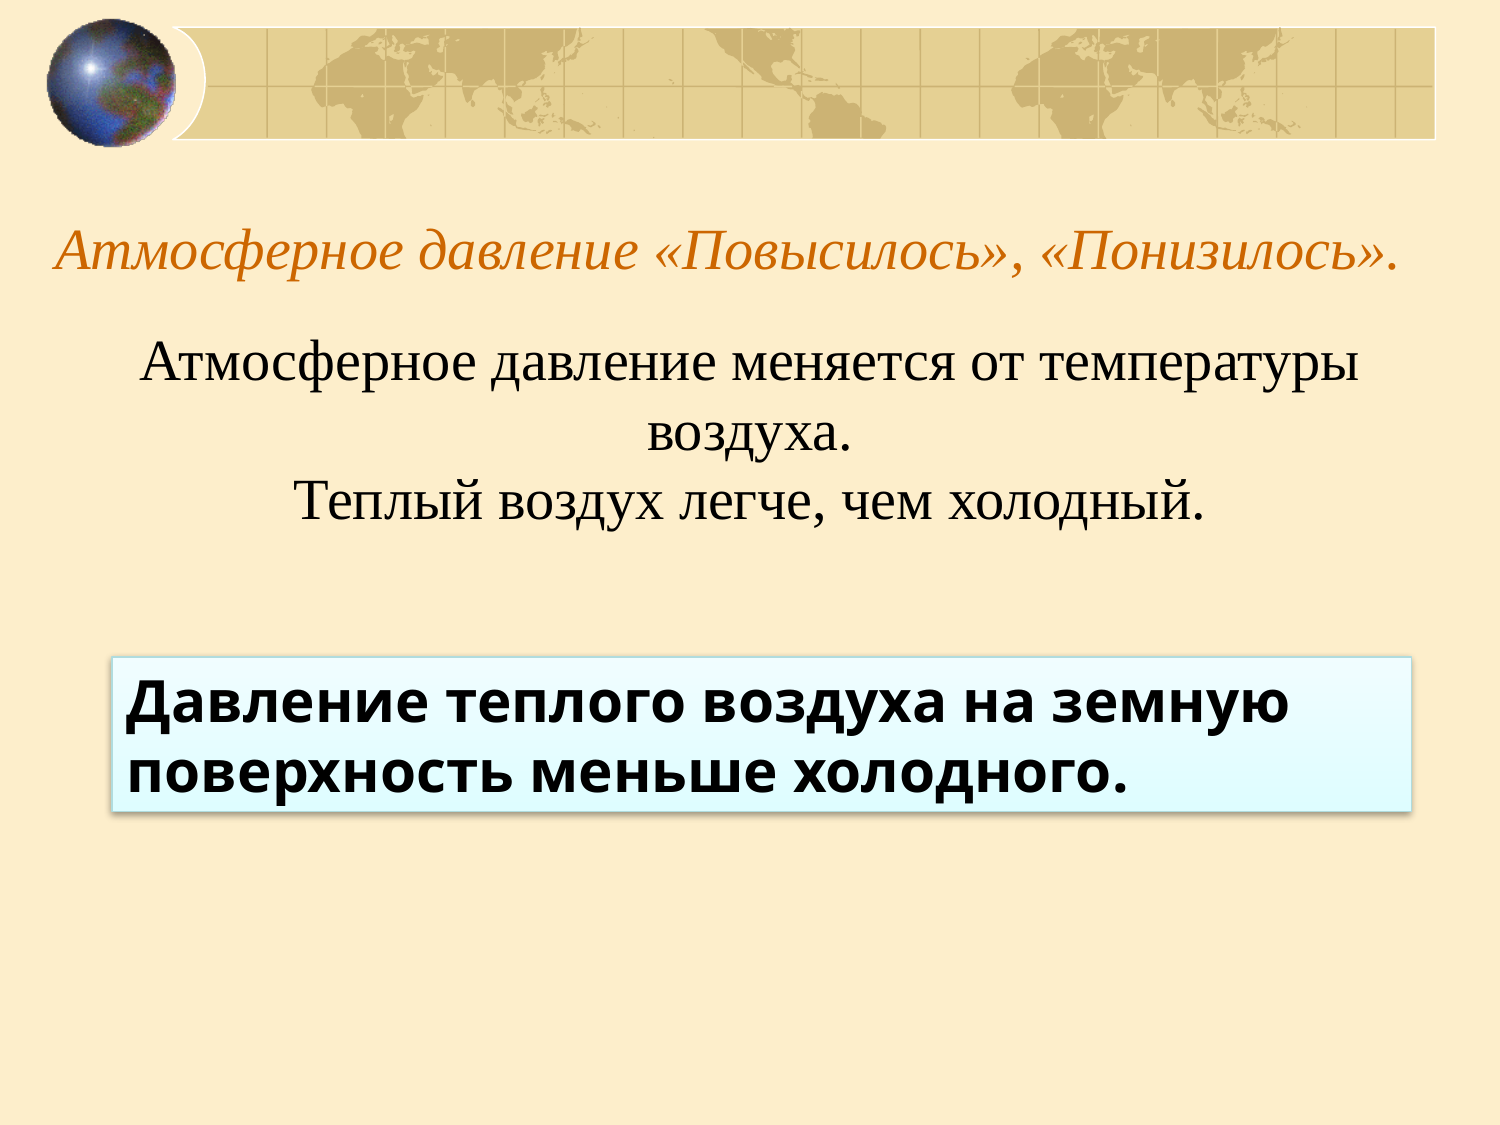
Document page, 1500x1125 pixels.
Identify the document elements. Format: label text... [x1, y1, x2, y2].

title Атмосферное давление «Повысилось», «Понизилось». [40, 152, 1459, 341]
picture [42, 14, 190, 151]
text_box Атмосферное давление меняется от температуры воздуха. Теплый воздух легче, чем холодный. [53, 314, 1447, 610]
text_box Давление теплого воздуха на земную поверхность меньше холодного. [111, 656, 1412, 812]
